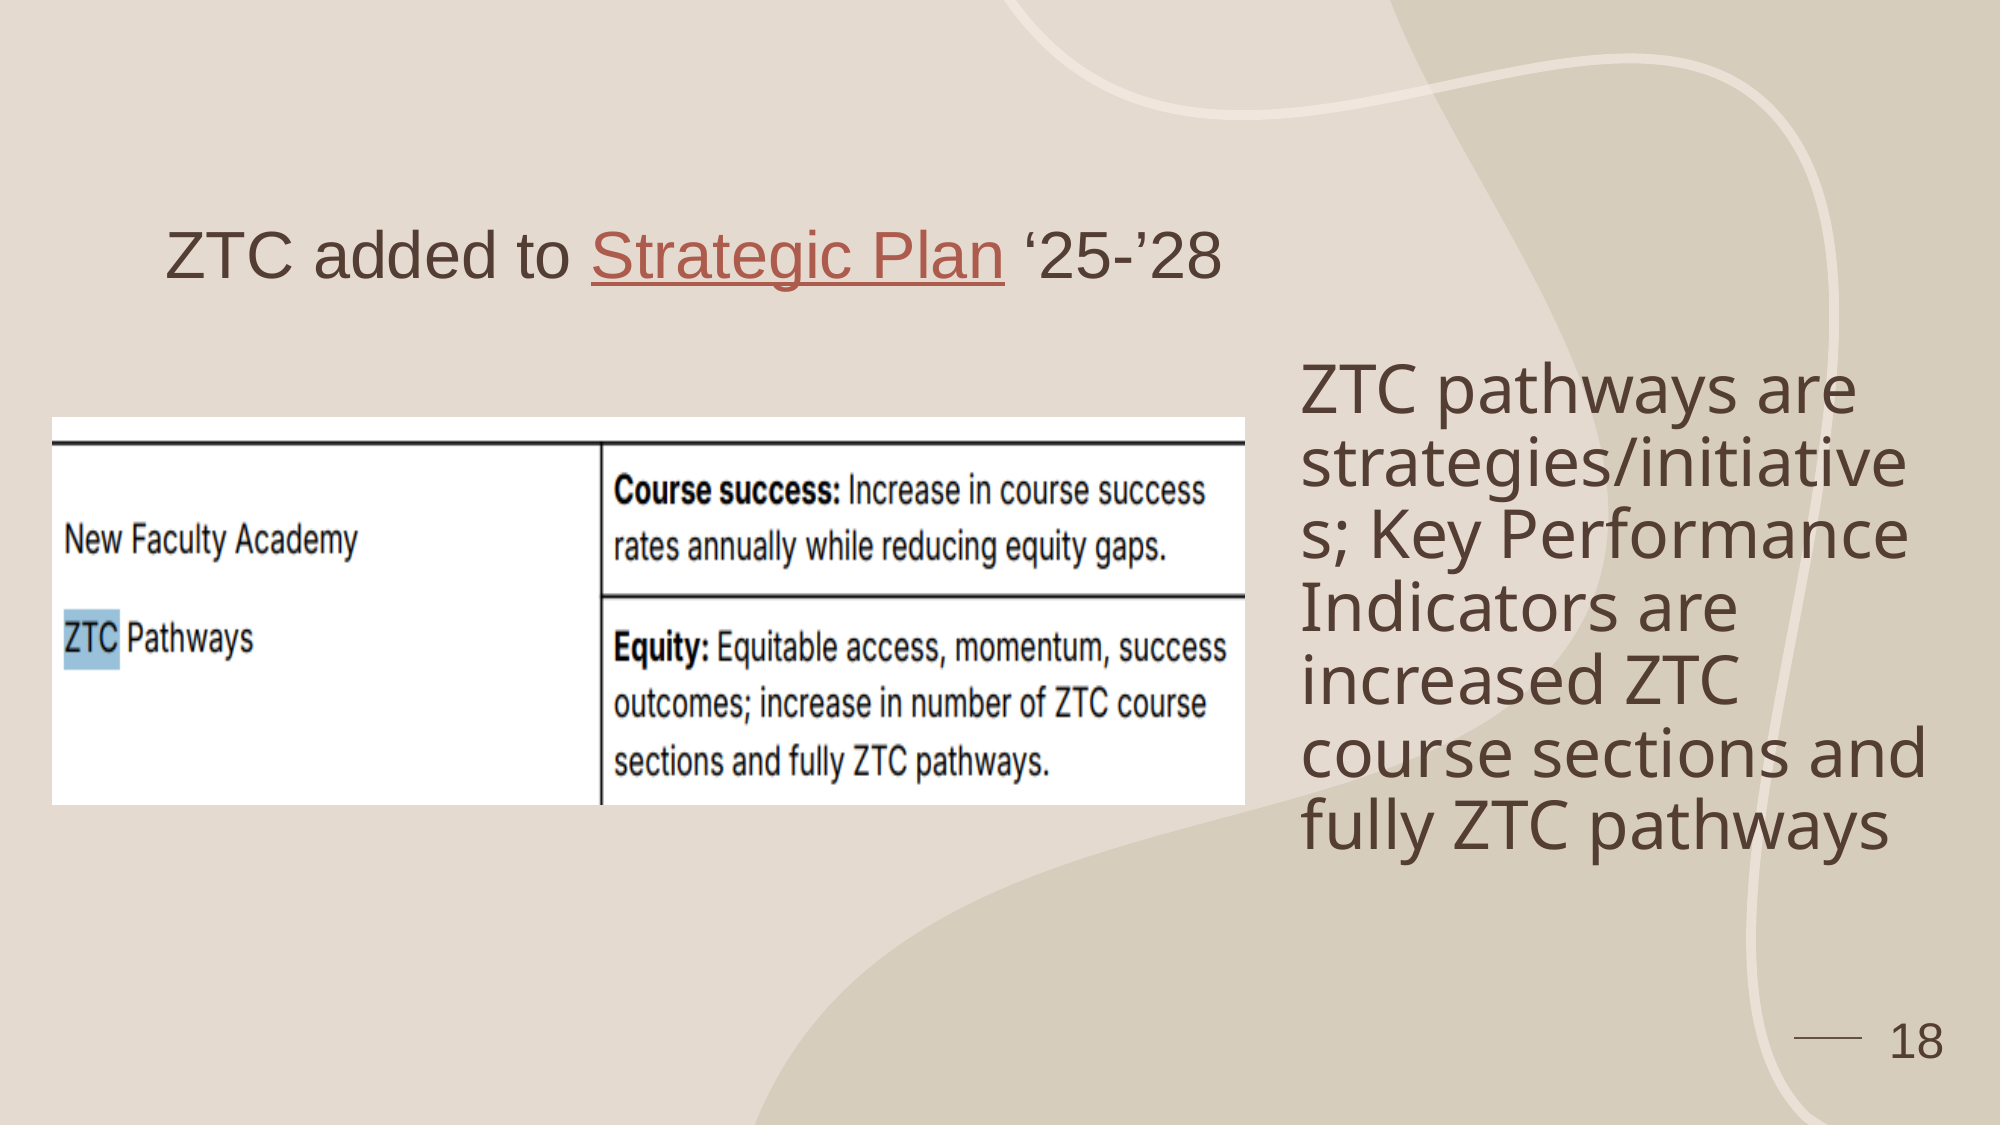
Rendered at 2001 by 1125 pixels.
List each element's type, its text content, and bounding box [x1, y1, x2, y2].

slide_number 18 [1862, 964, 1971, 1112]
title ZTC added to Strategic Plan ‘25-’28 [150, 149, 1850, 300]
list ZTC pathways are strategies/initiatives; Key Performance Indicators are increased ZTC course sections and fully ZTC pathways [1285, 347, 1948, 1042]
picture [51, 416, 1245, 805]
